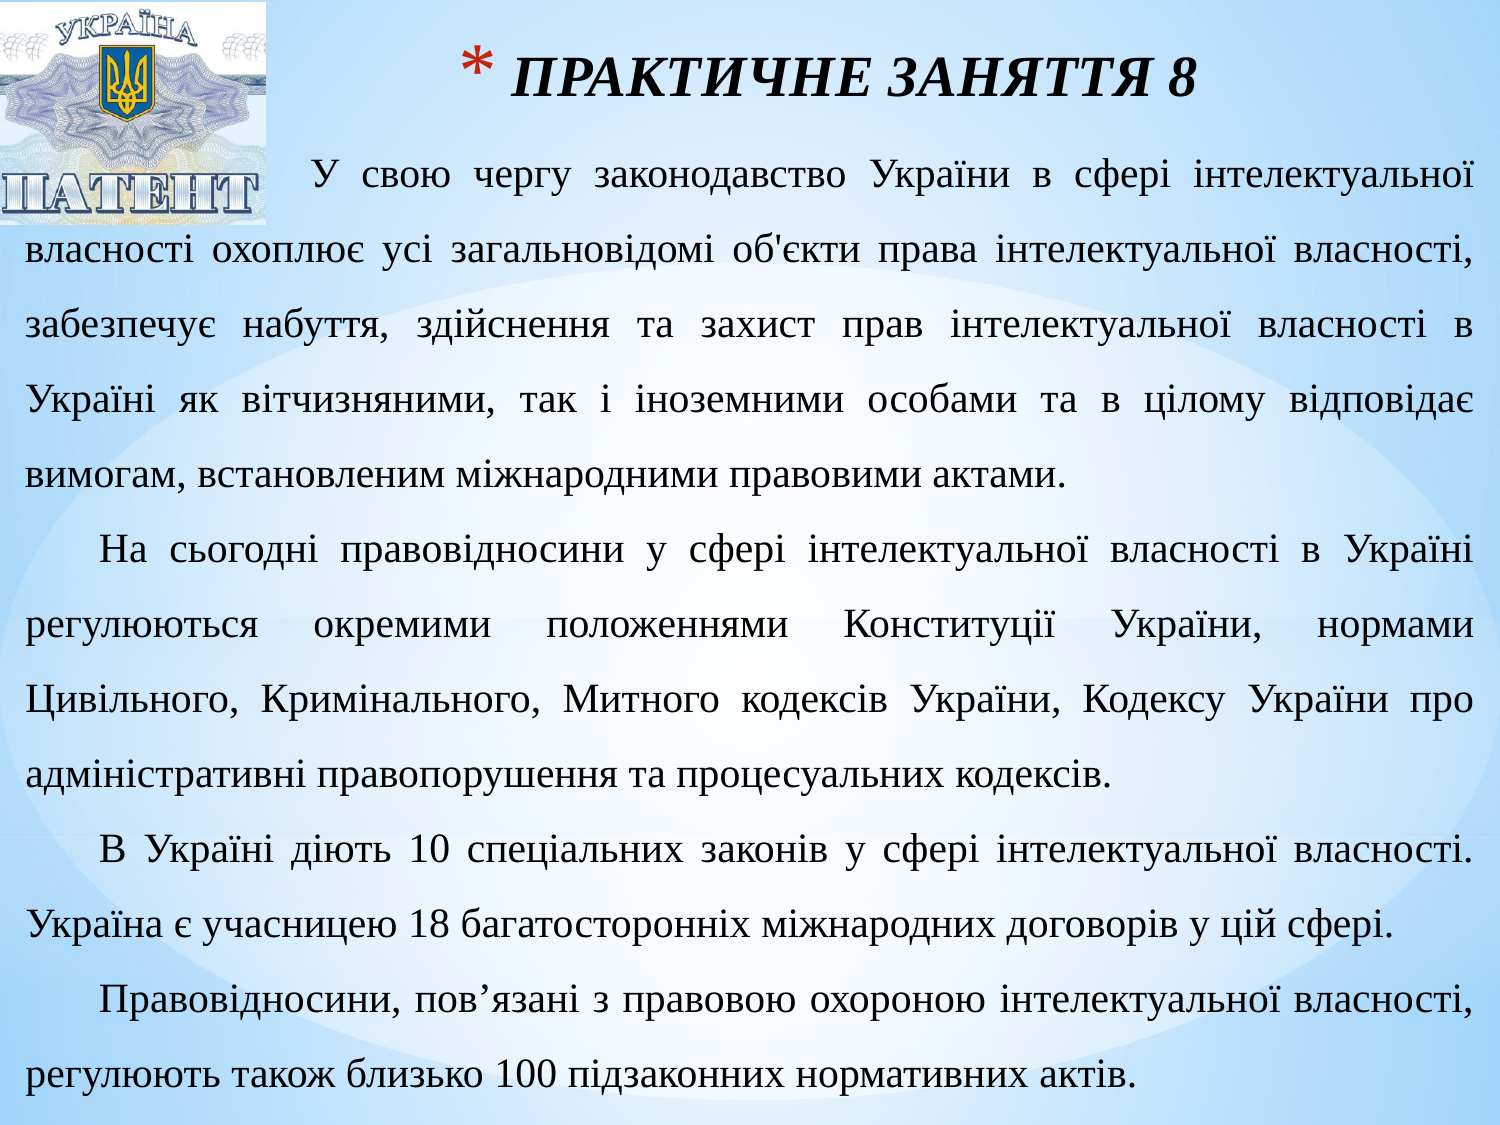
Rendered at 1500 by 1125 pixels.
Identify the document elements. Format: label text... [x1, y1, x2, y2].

picture [0, 2, 266, 226]
title ПРАКТИЧНЕ ЗАНЯТТЯ 8 [271, 30, 1427, 113]
text_box У свою чергу законодавство України в сфері інтелектуальної власності охоплює усі загальновідомі об'єкти права інтелектуальної власності, забезпечує набуття, здійснення та захист прав інтелектуальної власності в Україні як вітчизняними, так і іноземними особами та в цілому відповідає вимогам, встановленим міжнародними правовими актами. На сьогодні правовідносини у сфері інтелектуальної власності в Україні регулюються окремими положеннями Конституції України, нормами Цивільного, Кримінального, Митного кодексів України, Кодексу України про адміністративні правопорушення та процесуальних кодексів. В Україні діють 10 спеціальних законів у сфері інтелектуальної власності. Україна є учасницею 18 багатосторонніх міжнародних договорів у цій сфері. Правовідносини, пов’язані з правовою охороною інтелектуальної власності, регулюють також близько 100 підзаконних нормативних актів. [0, 113, 1500, 1104]
